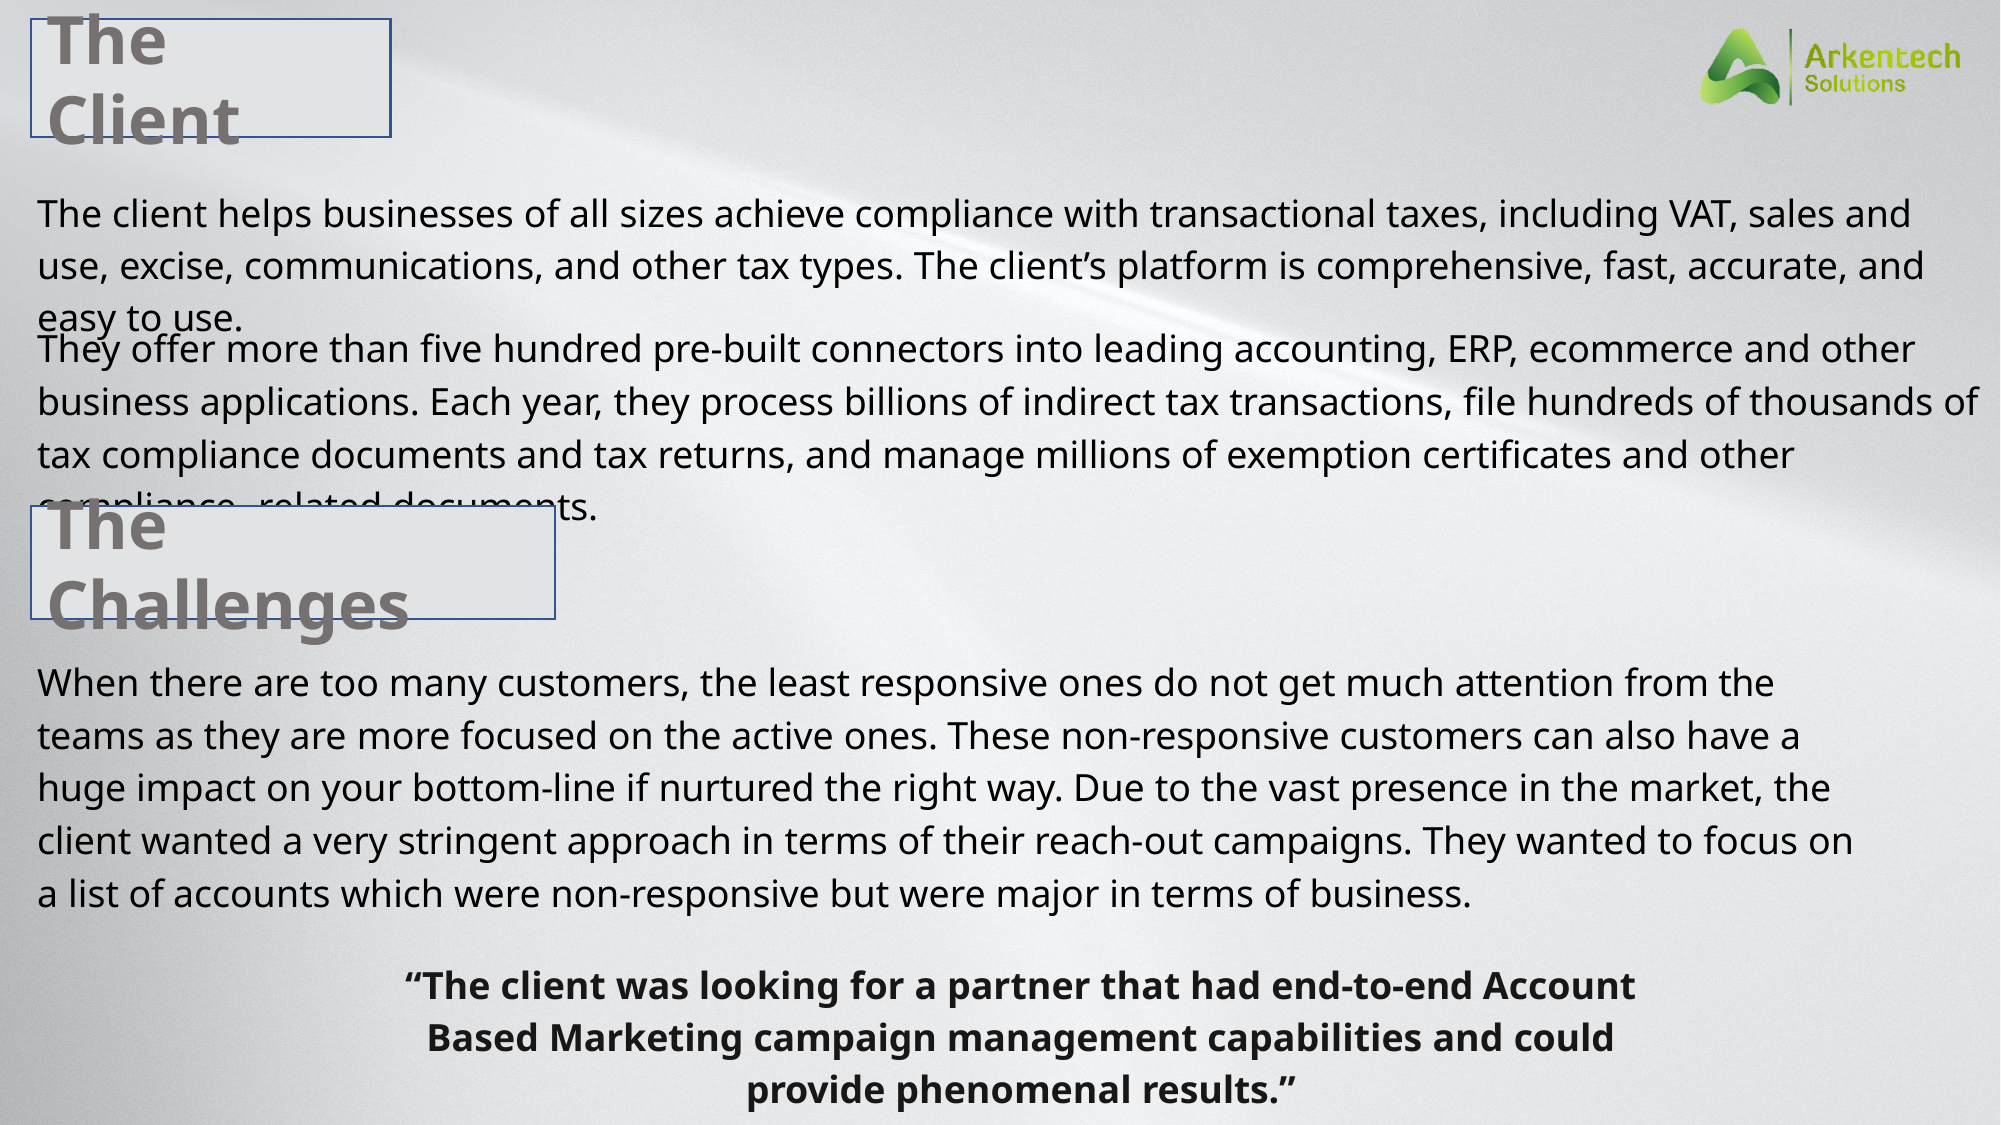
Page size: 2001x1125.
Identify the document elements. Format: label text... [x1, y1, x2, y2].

text_box The client helps businesses of all sizes achieve compliance with transactional taxes, including VAT, sales and use, excise, communications, and other tax types. The client’s platform is comprehensive, fast, accurate, and easy to use. [20, 175, 2000, 310]
text_box The Challenges [30, 505, 556, 620]
text_box They offer more than five hundred pre-built connectors into leading accounting, ERP, ecommerce and other business applications. Each year, they process billions of indirect tax transactions, file hundreds of thousands of tax compliance documents and tax returns, and manage millions of exemption certificates and other compliance- related documents. [20, 310, 2000, 536]
text_box When there are too many customers, the least responsive ones do not get much attention from the teams as they are more focused on the active ones. These non-responsive customers can also have a huge impact on your bottom-line if nurtured the right way. Due to the vast presence in the market, the client wanted a very stringent approach in terms of their reach-out campaigns. They wanted to focus on a list of accounts which were non-responsive but were major in terms of business. [20, 644, 1891, 923]
picture [0, 0, 2001, 1125]
text_box The Client [30, 18, 392, 138]
text_box “The client was looking for a partner that had end-to-end Account Based Marketing campaign management capabilities and could provide phenomenal results.” [379, 947, 1661, 1119]
